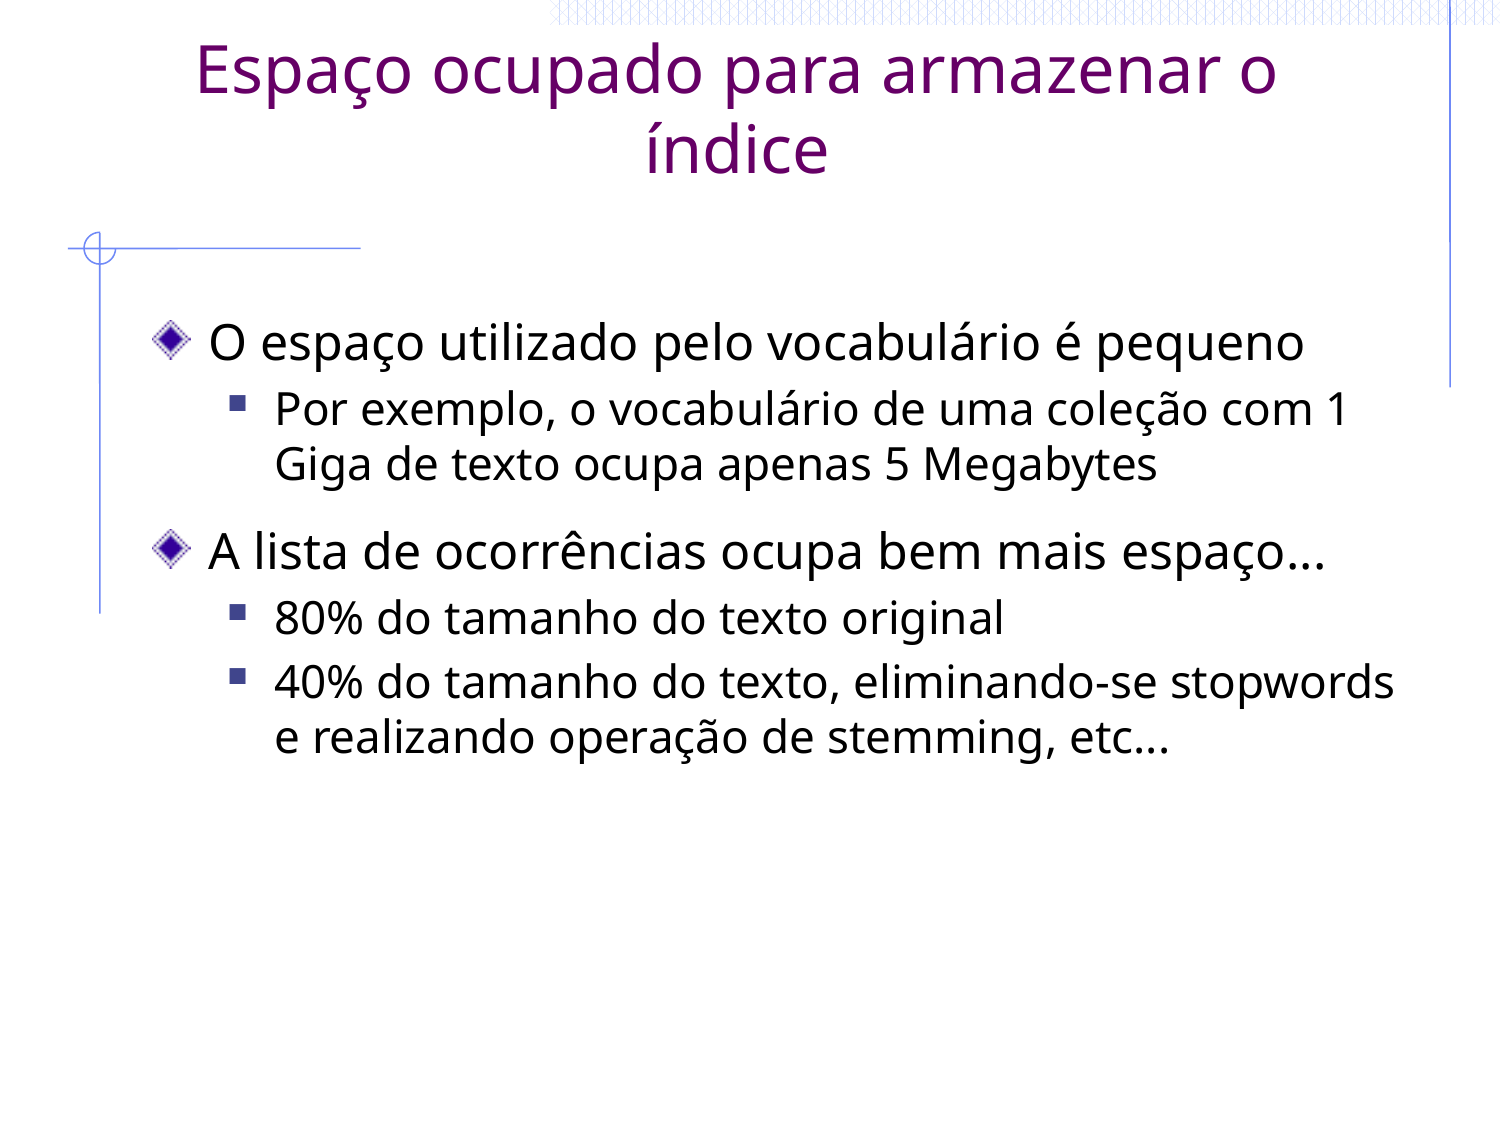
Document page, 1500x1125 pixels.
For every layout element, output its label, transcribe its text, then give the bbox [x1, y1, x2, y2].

list O espaço utilizado pelo vocabulário é pequeno Por exemplo, o vocabulário de uma coleção com 1 Giga de texto ocupa apenas 5 Megabytes A lista de ocorrências ocupa bem mais espaço... 80% do tamanho do texto original 40% do tamanho do texto, eliminando-se stopwords e realizando operação de stemming, etc... [137, 302, 1413, 978]
picture [152, 320, 191, 360]
title Espaço ocupado para armazenar o índice [99, 54, 1376, 195]
picture [152, 529, 191, 569]
